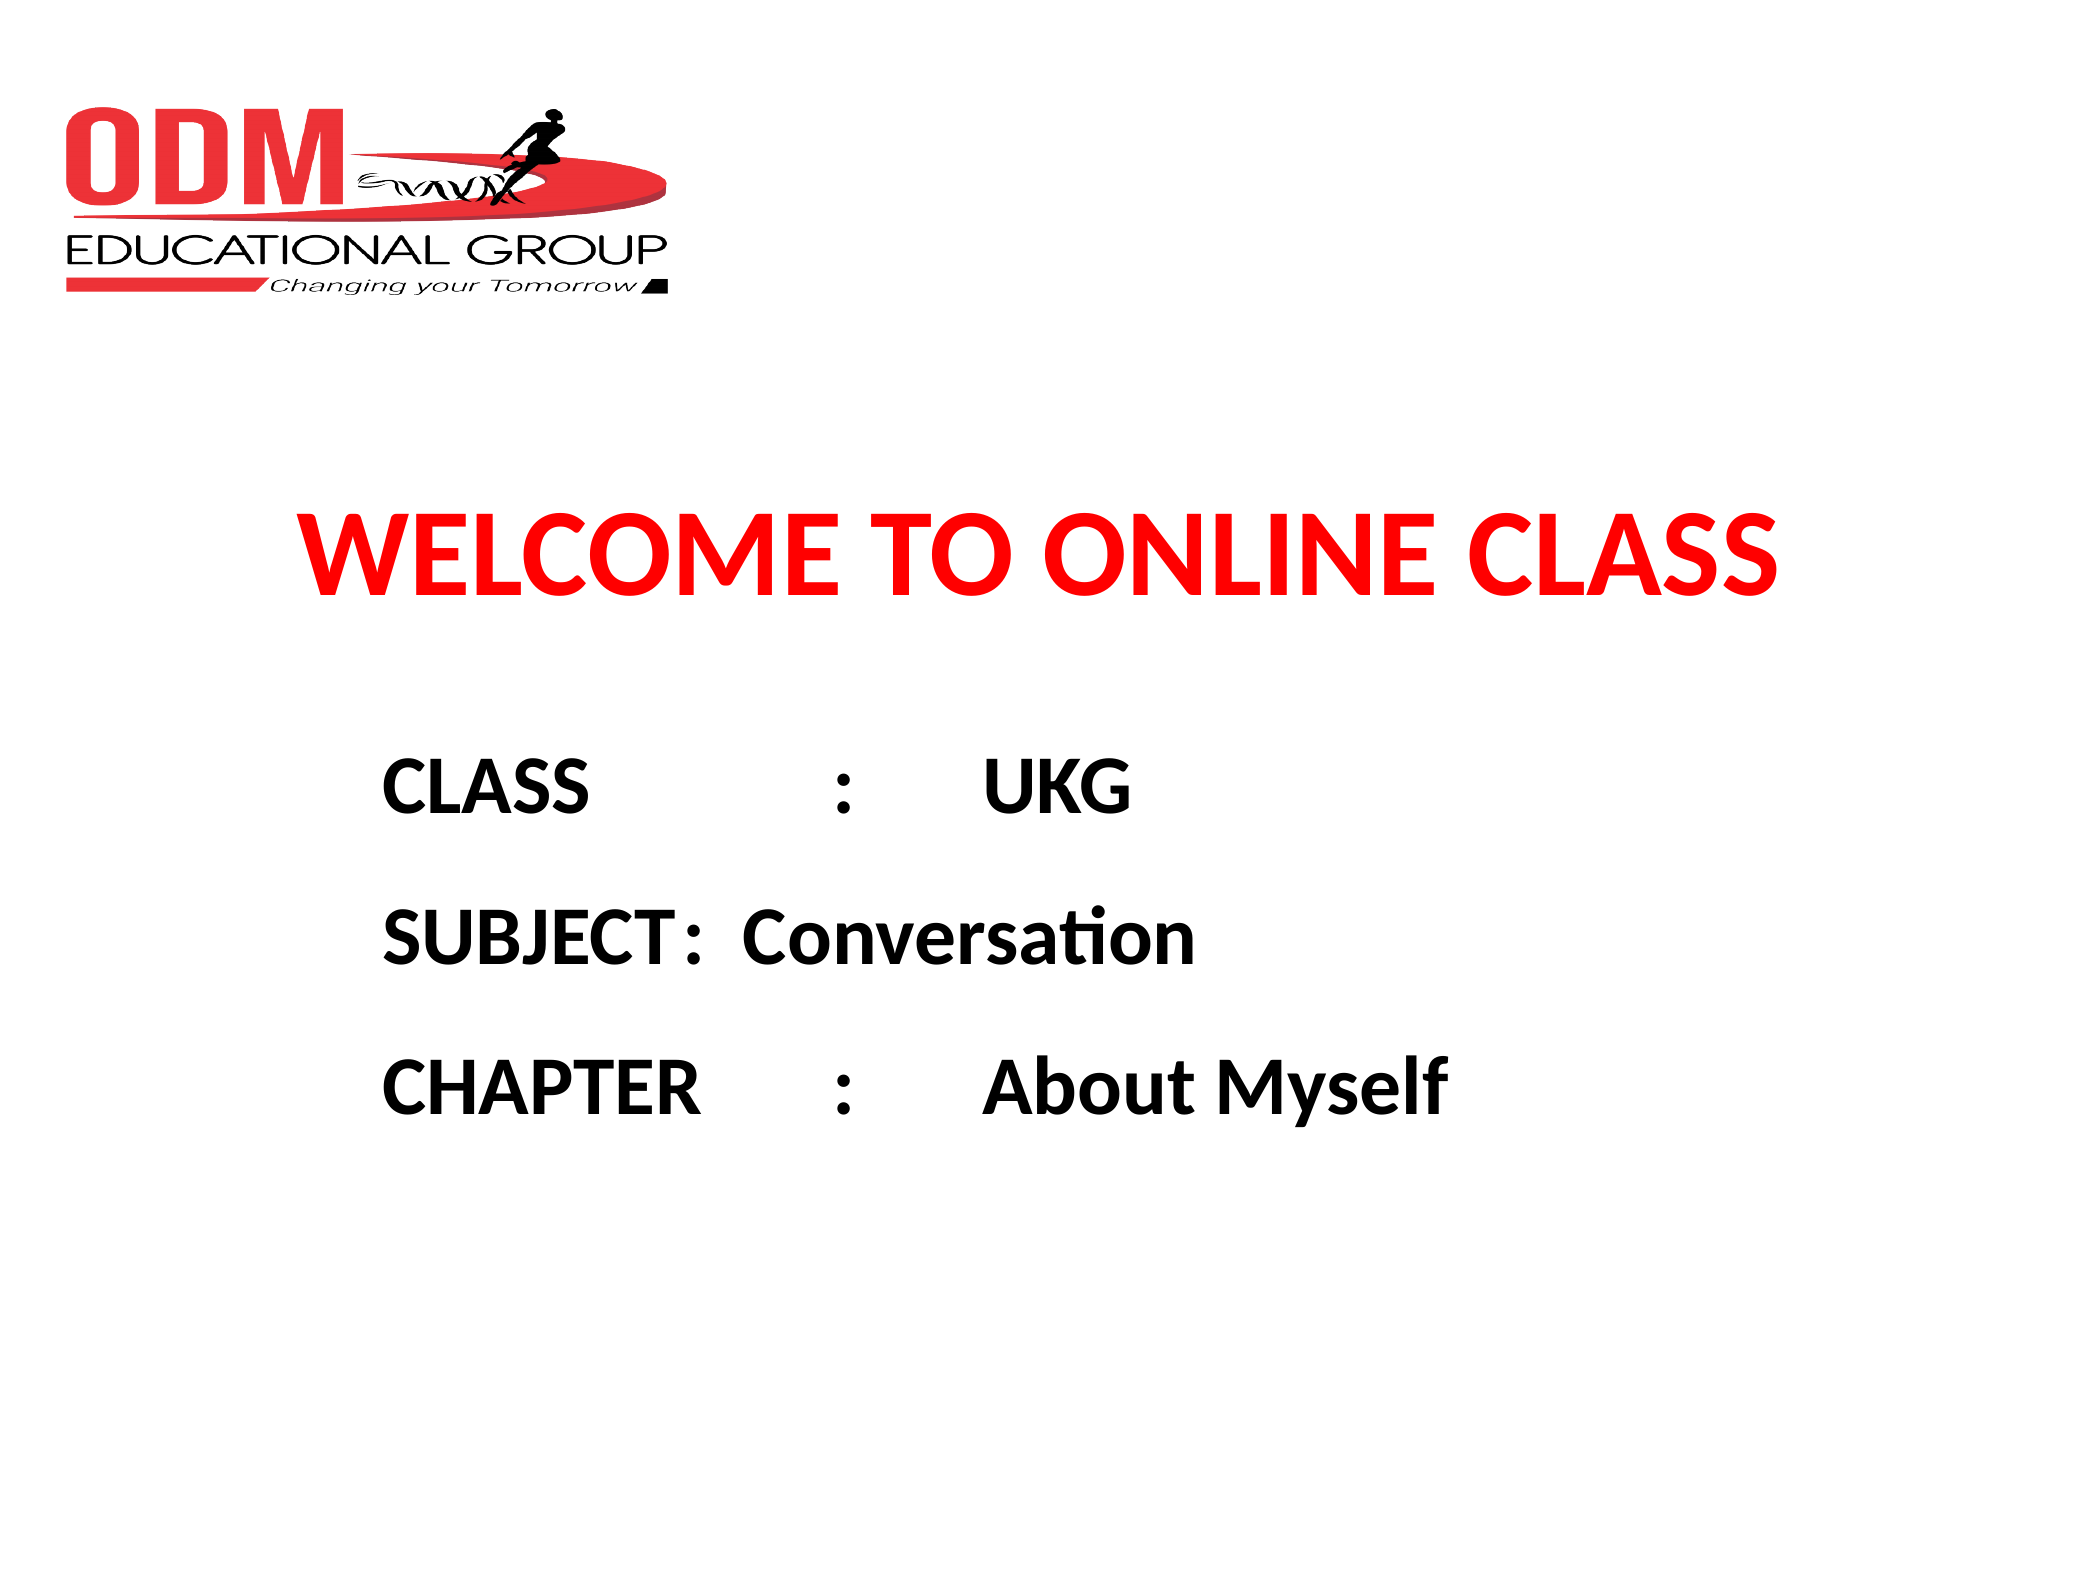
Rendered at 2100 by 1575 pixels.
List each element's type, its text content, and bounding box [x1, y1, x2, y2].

text_box WELCOME TO ONLINE CLASS [281, 462, 1812, 628]
text_box CLASS : UKG SUBJECT : Conversation CHAPTER : About Myself [367, 672, 1735, 1139]
picture [66, 107, 669, 296]
